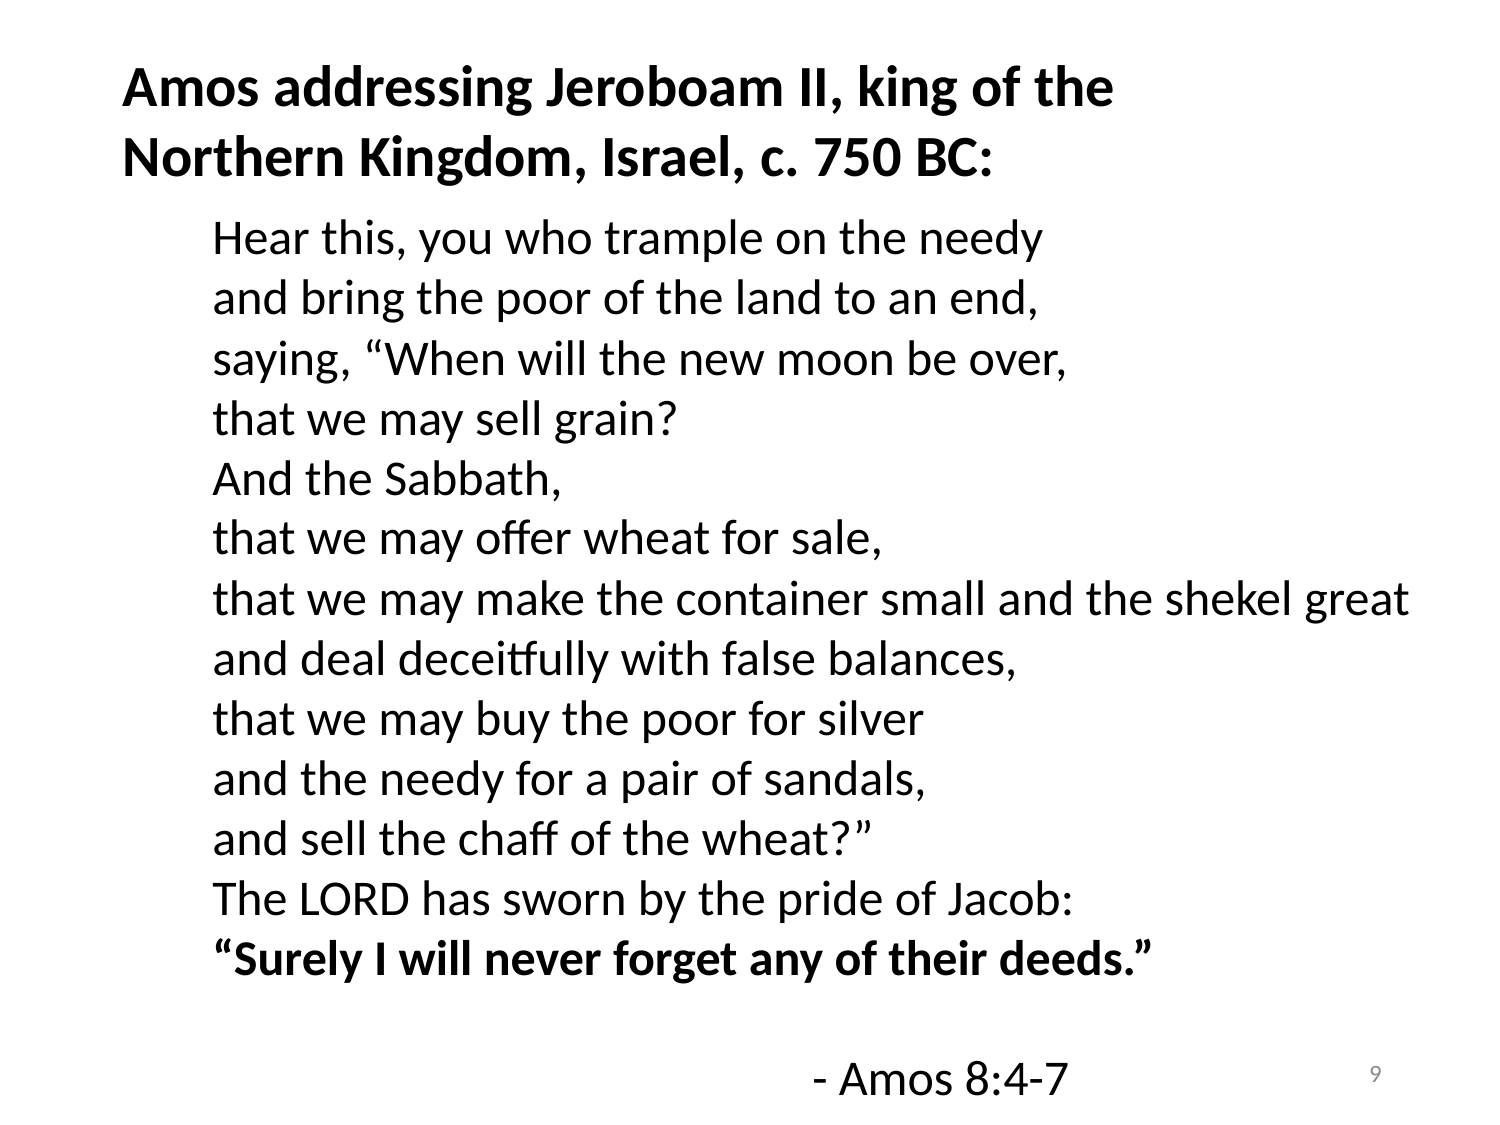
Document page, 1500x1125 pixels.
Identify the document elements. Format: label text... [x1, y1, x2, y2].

slide_number 9 [1059, 1042, 1397, 1103]
text_box Amos addressing Jeroboam II, king of the Northern Kingdom, Israel, c. 750 BC: [108, 41, 1146, 196]
text_box Hear this, you who trample on the needy and bring the poor of the land to an end, saying, “When will the new moon be over, that we may sell grain? And the Sabbath, that we may offer wheat for sale, that we may make the container small and the shekel great and deal deceitfully with false balances, that we may buy the poor for silver and the needy for a pair of sandals, and sell the chaff of the wheat?” The LORD has sworn by the pride of Jacob: “Surely I will never forget any of their deeds.” - Amos 8:4-7 [197, 197, 1500, 1113]
